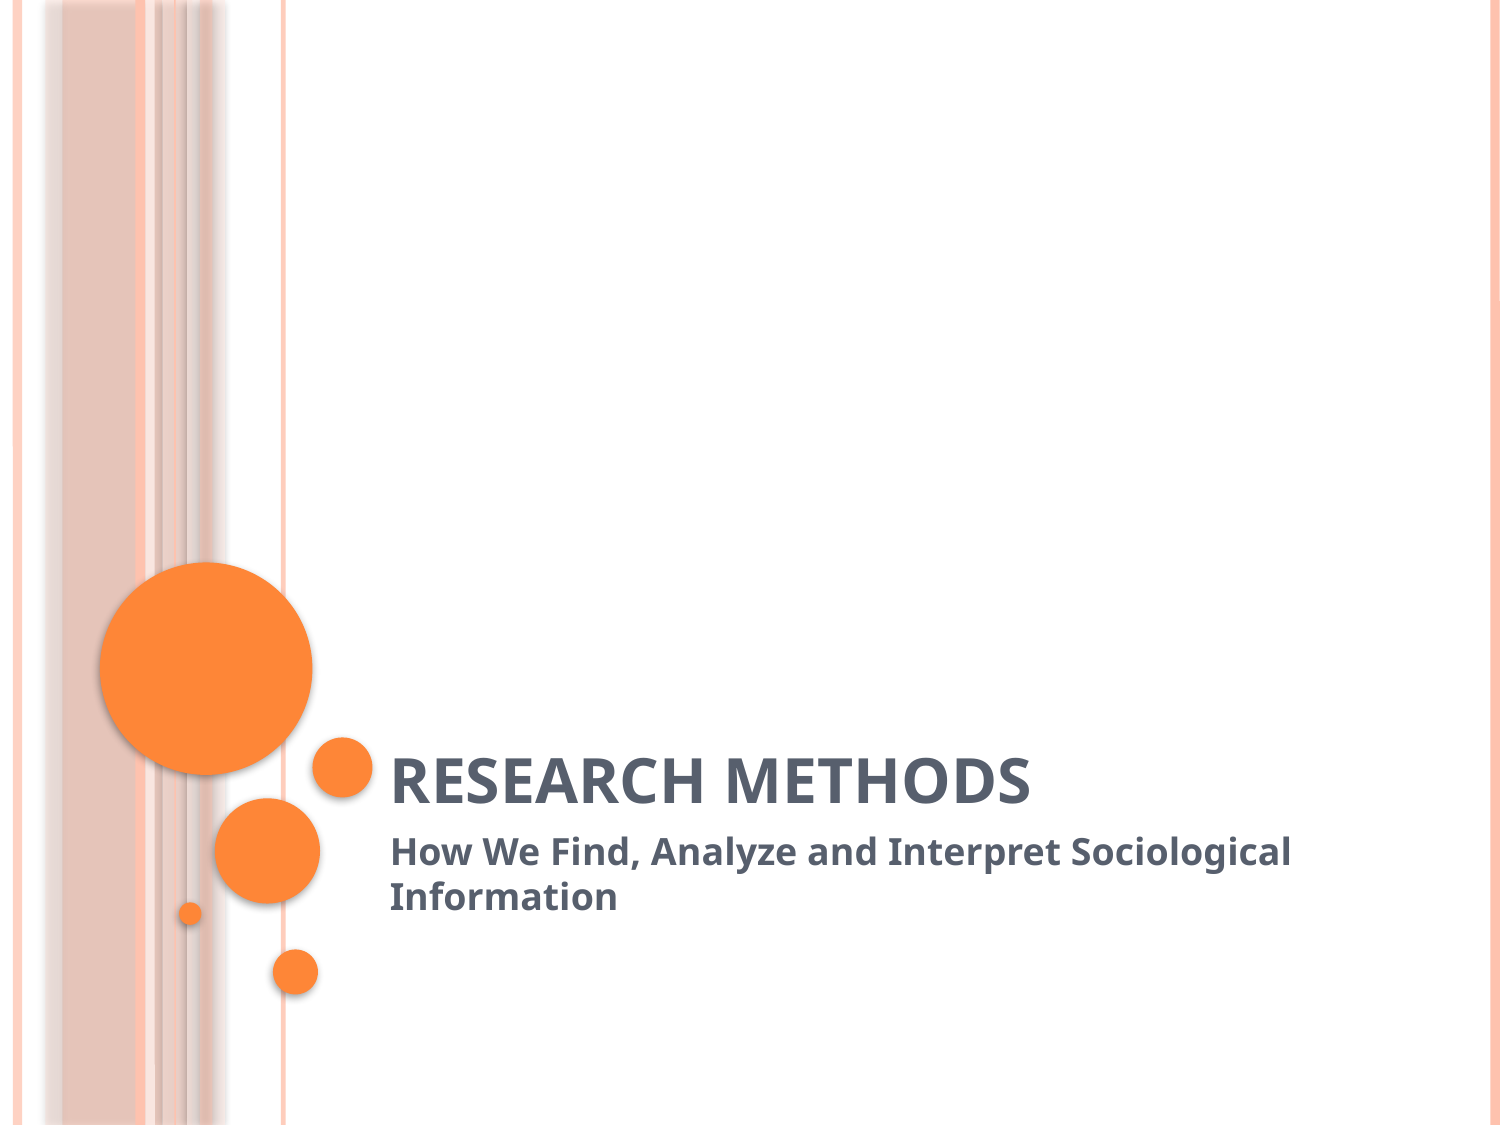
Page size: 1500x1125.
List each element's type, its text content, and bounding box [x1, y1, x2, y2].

title Research Methods [375, 512, 1388, 820]
subtitle How We Find, Analyze and Interpret Sociological Information [375, 820, 1388, 1046]
